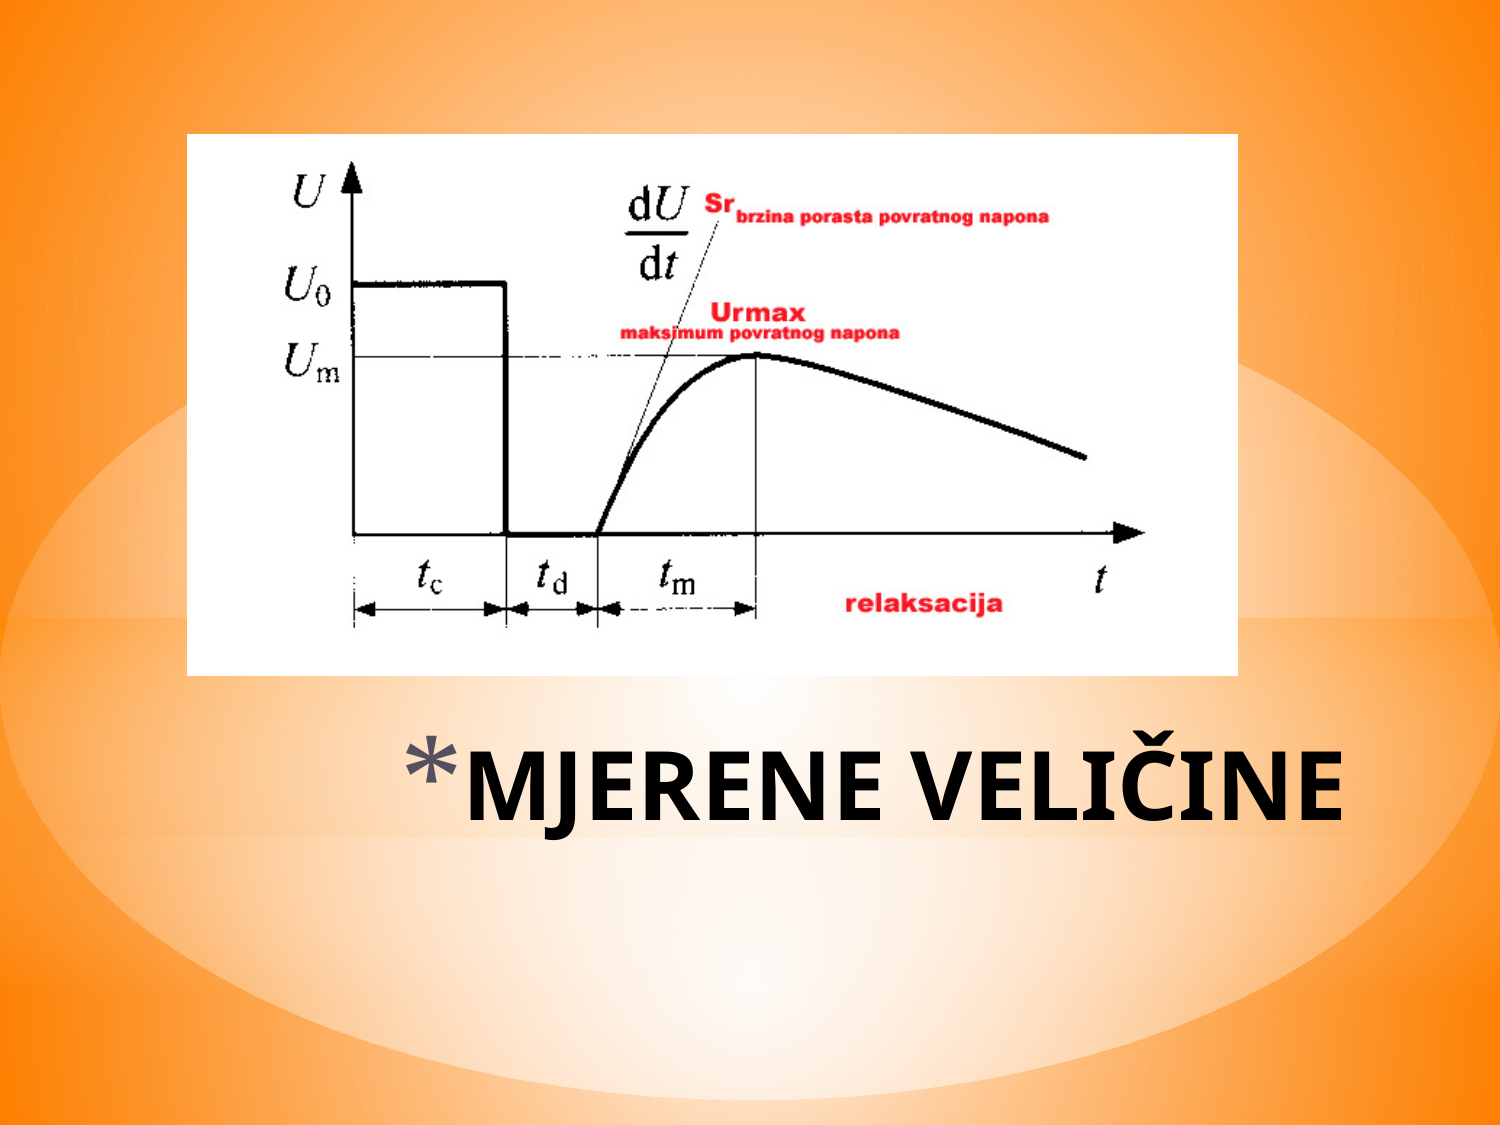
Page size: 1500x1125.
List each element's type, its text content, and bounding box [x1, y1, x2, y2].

title MJERENE VELIČINE [294, 717, 1363, 905]
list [186, 134, 1238, 676]
